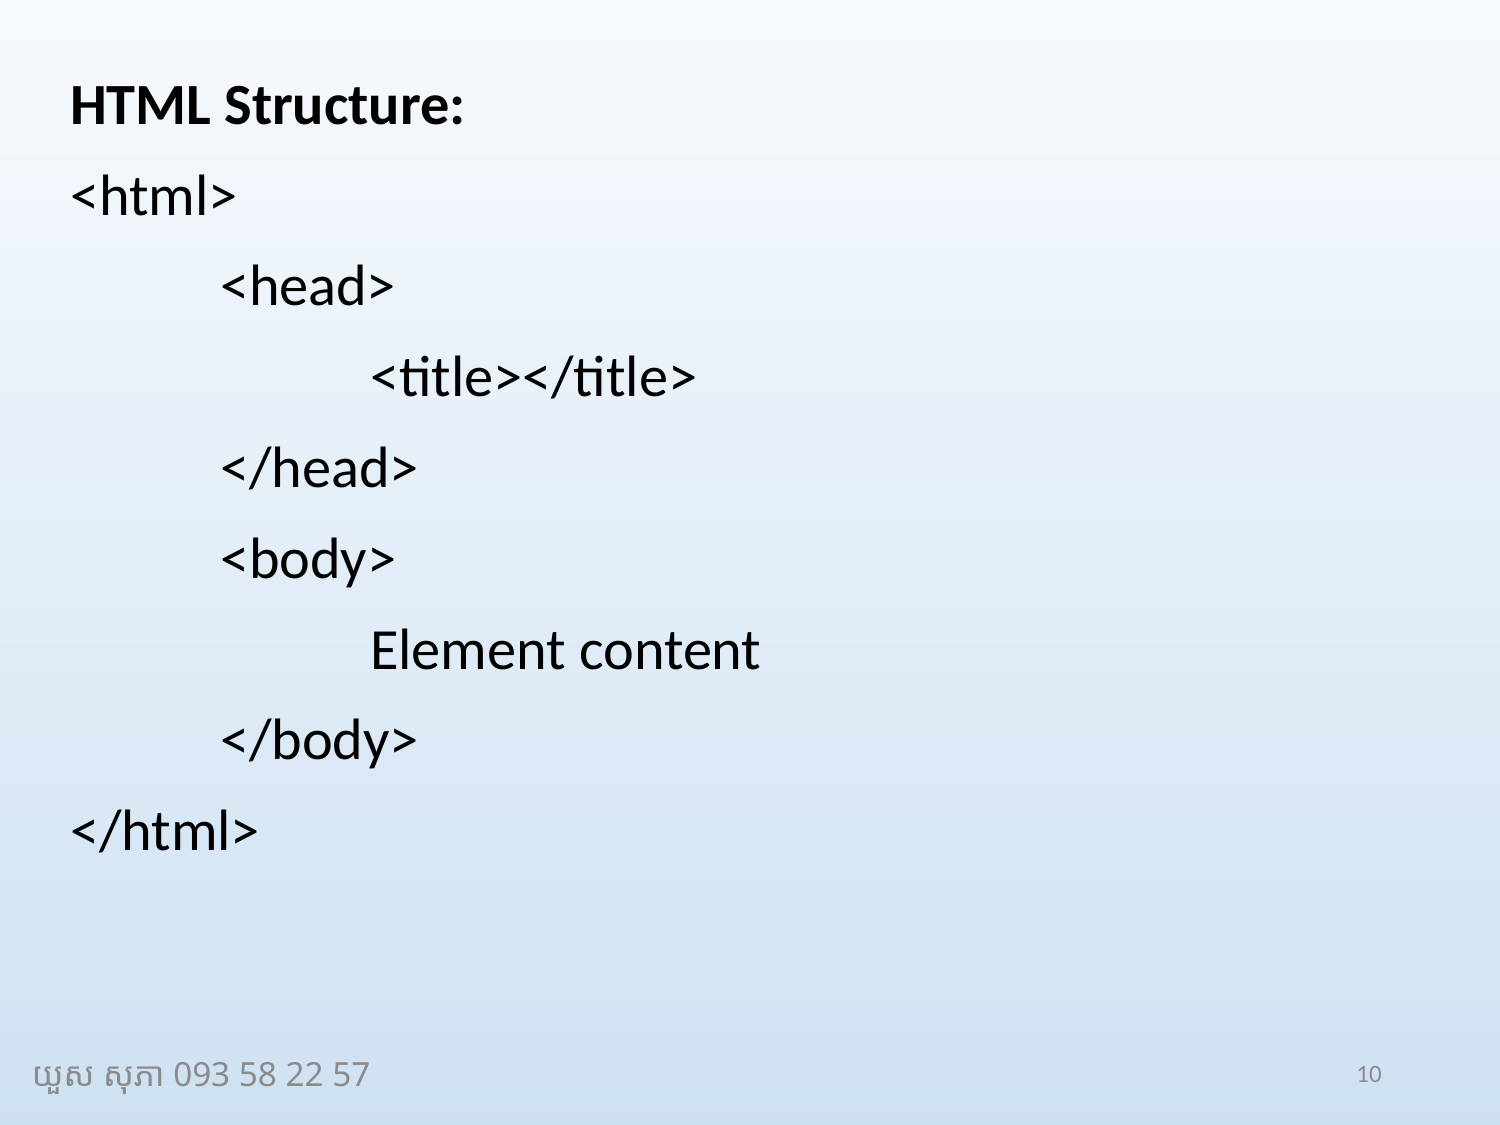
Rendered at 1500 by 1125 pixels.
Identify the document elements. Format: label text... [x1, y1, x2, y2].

subtitle HTML Structure: <html> <head> <title></title> </head> <body> Element content </body> </html> [55, 58, 1384, 1020]
text_box យួស សុភា 093 58 22 57 [16, 1042, 433, 1103]
slide_number 10 [1059, 1042, 1397, 1103]
